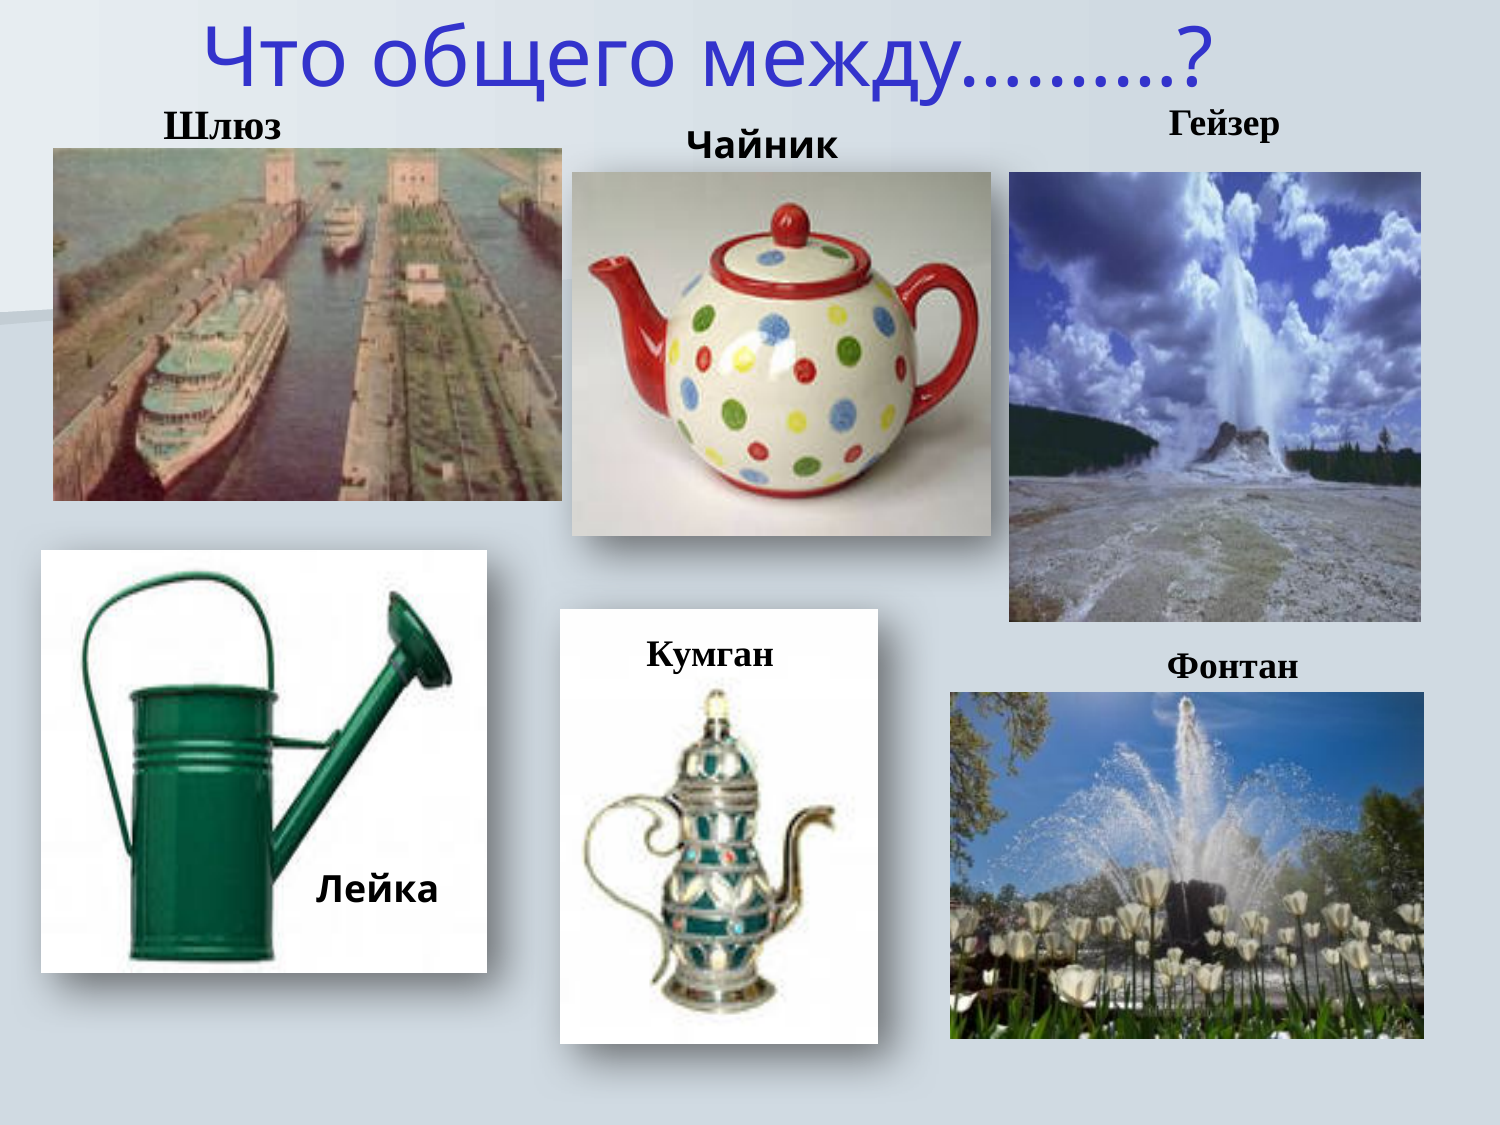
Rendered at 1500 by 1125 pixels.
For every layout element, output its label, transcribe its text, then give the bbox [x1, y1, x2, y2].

text_box Шлюз [148, 90, 307, 147]
picture [1009, 172, 1422, 622]
picture [40, 550, 487, 973]
picture [52, 148, 562, 501]
text_box Фонтан [1152, 633, 1324, 690]
text_box Чайник [671, 113, 863, 171]
text_box Гейзер [1154, 90, 1306, 150]
picture [560, 609, 878, 1044]
text_box Что общего между….……? [159, 19, 1258, 111]
picture [950, 692, 1424, 1039]
picture [572, 172, 992, 537]
